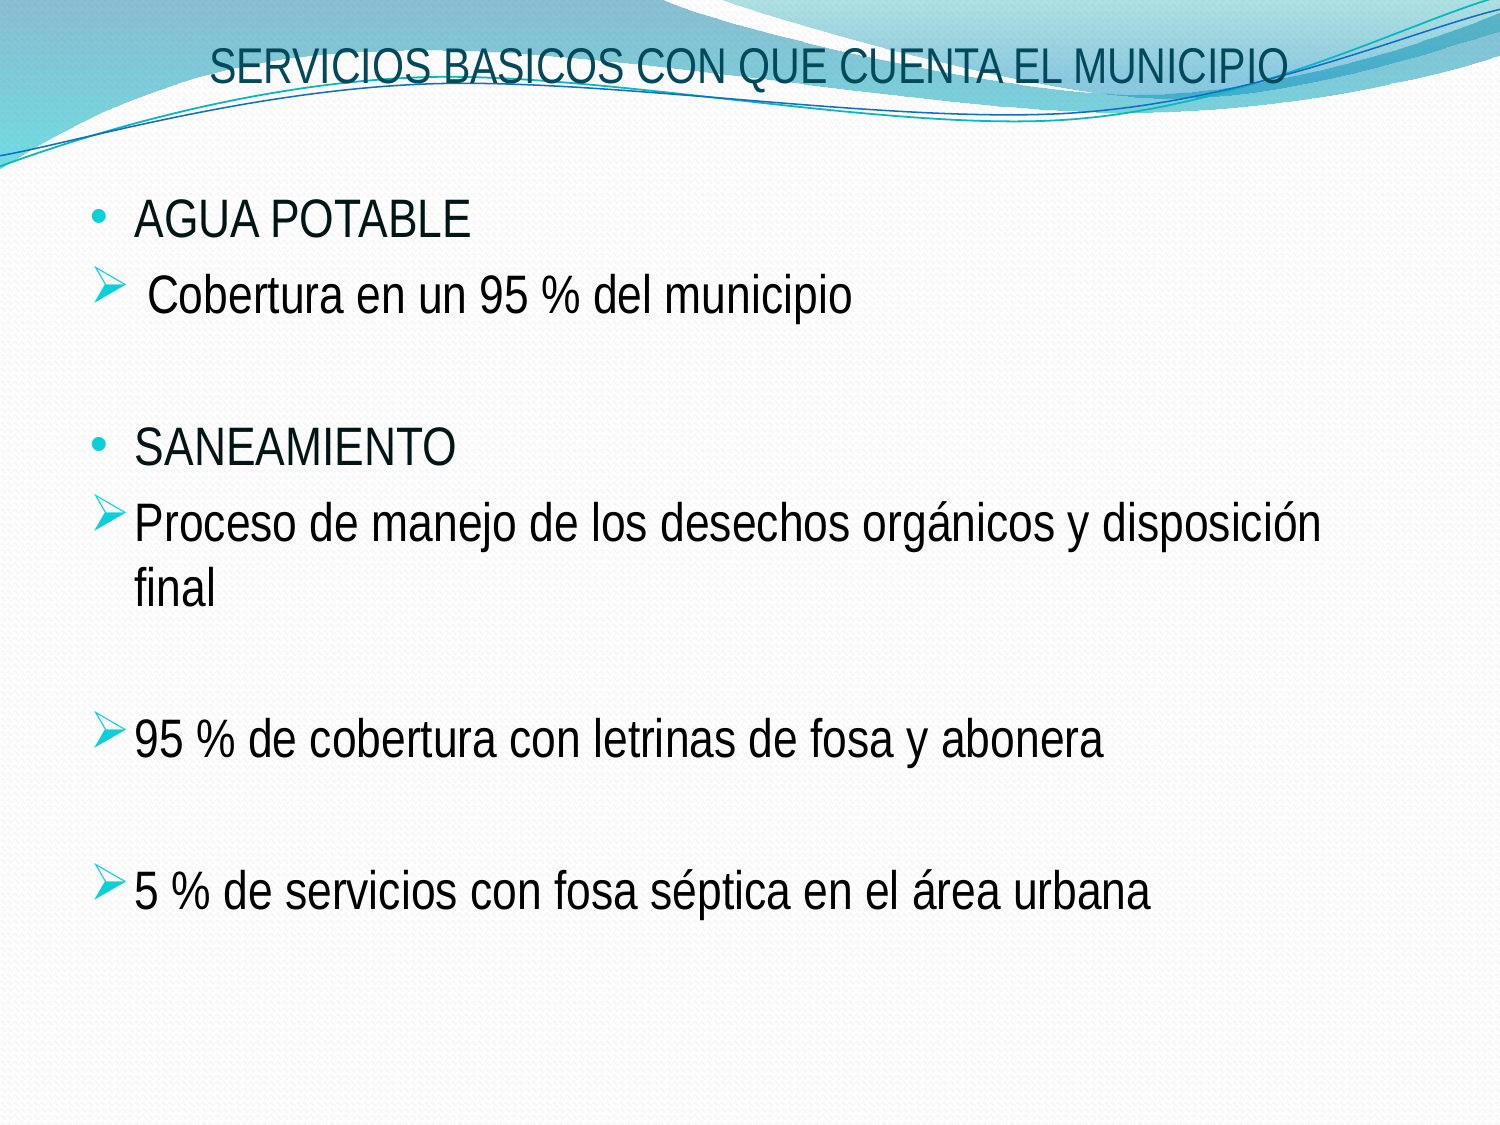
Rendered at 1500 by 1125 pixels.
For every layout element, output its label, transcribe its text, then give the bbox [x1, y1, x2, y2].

list AGUA POTABLE Cobertura en un 95 % del municipio SANEAMIENTO Proceso de manejo de los desechos orgánicos y disposición final 95 % de cobertura con letrinas de fosa y abonera 5 % de servicios con fosa séptica en el área urbana [75, 175, 1383, 1079]
title SERVICIOS BASICOS CON QUE CUENTA EL MUNICIPIO [75, 26, 1425, 94]
